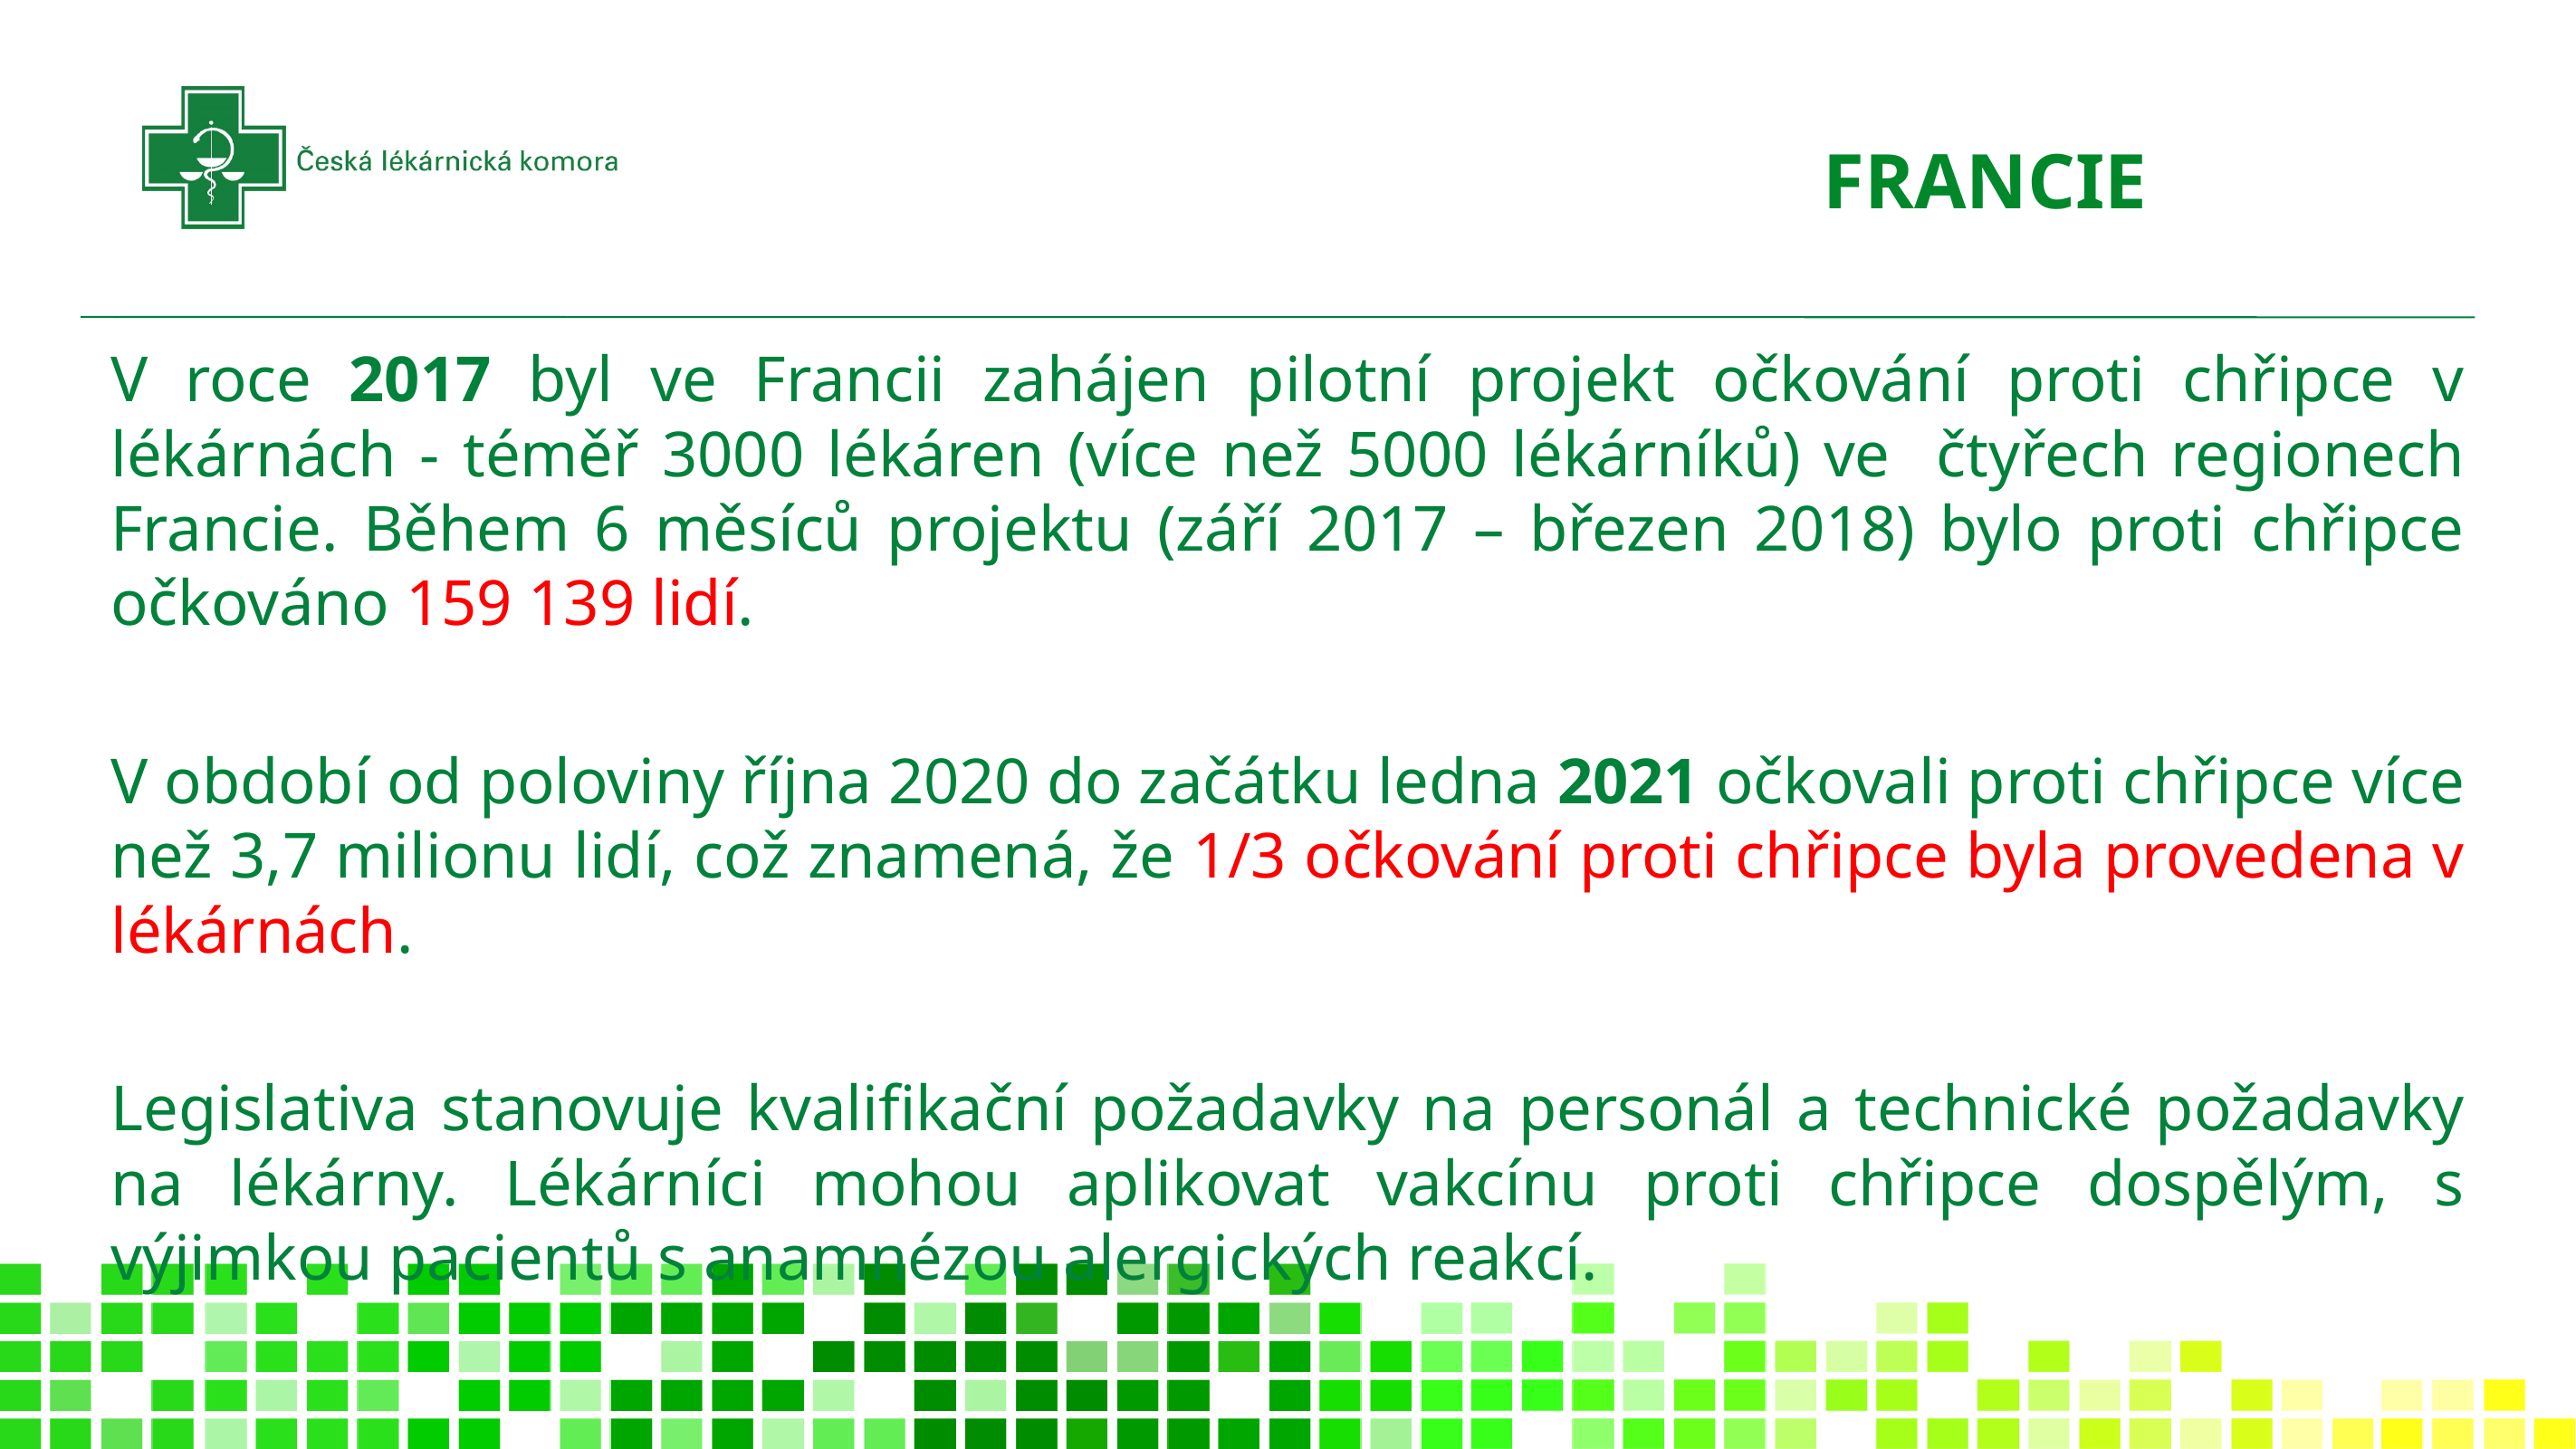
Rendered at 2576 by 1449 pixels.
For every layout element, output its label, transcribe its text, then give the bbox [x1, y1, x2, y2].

picture [0, 1263, 2576, 1449]
picture [49, 53, 694, 251]
title FRANCIE [910, 57, 2158, 301]
list V roce 2017 byl ve Francii zahájen pilotní projekt očkování proti chřipce v lékárnách - téměř 3000 lékáren (více než 5000 lékárníků) ve čtyřech regionech Francie. Během 6 měsíců projektu (září 2017 – březen 2018) bylo proti chřipce očkováno 159 139 lidí. V období od poloviny října 2020 do začátku ledna 2021 očkovali proti chřipce více než 3,7 milionu lidí, což znamená, že 1/3 očkování proti chřipce byla provedena v lékárnách. Legislativa stanovuje kvalifikační požadavky na personál a technické požadavky na lékárny. Lékárníci mohou aplikovat vakcínu proti chřipce dospělým, s výjimkou pacientů s anamnézou alergických reakcí. [101, 329, 2475, 1303]
